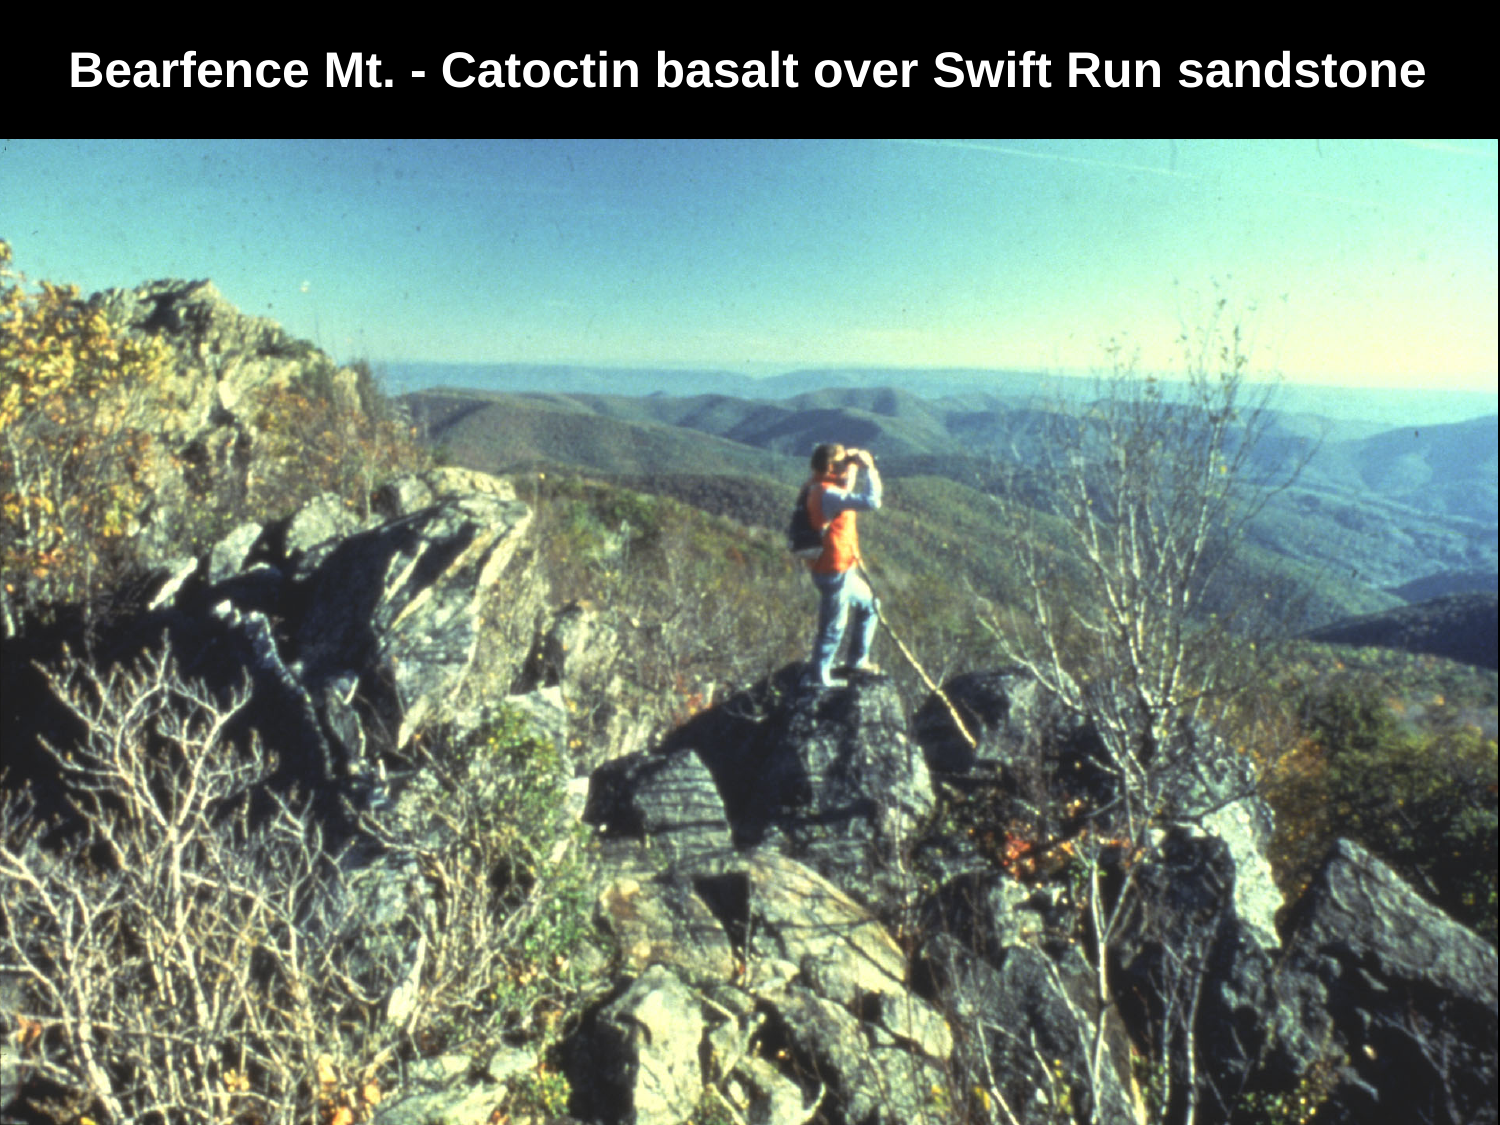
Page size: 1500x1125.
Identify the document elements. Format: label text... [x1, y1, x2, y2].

picture [0, 139, 1499, 1125]
text_box Bearfence Mt. - Catoctin basalt over Swift Run sandstone [0, 30, 1500, 106]
